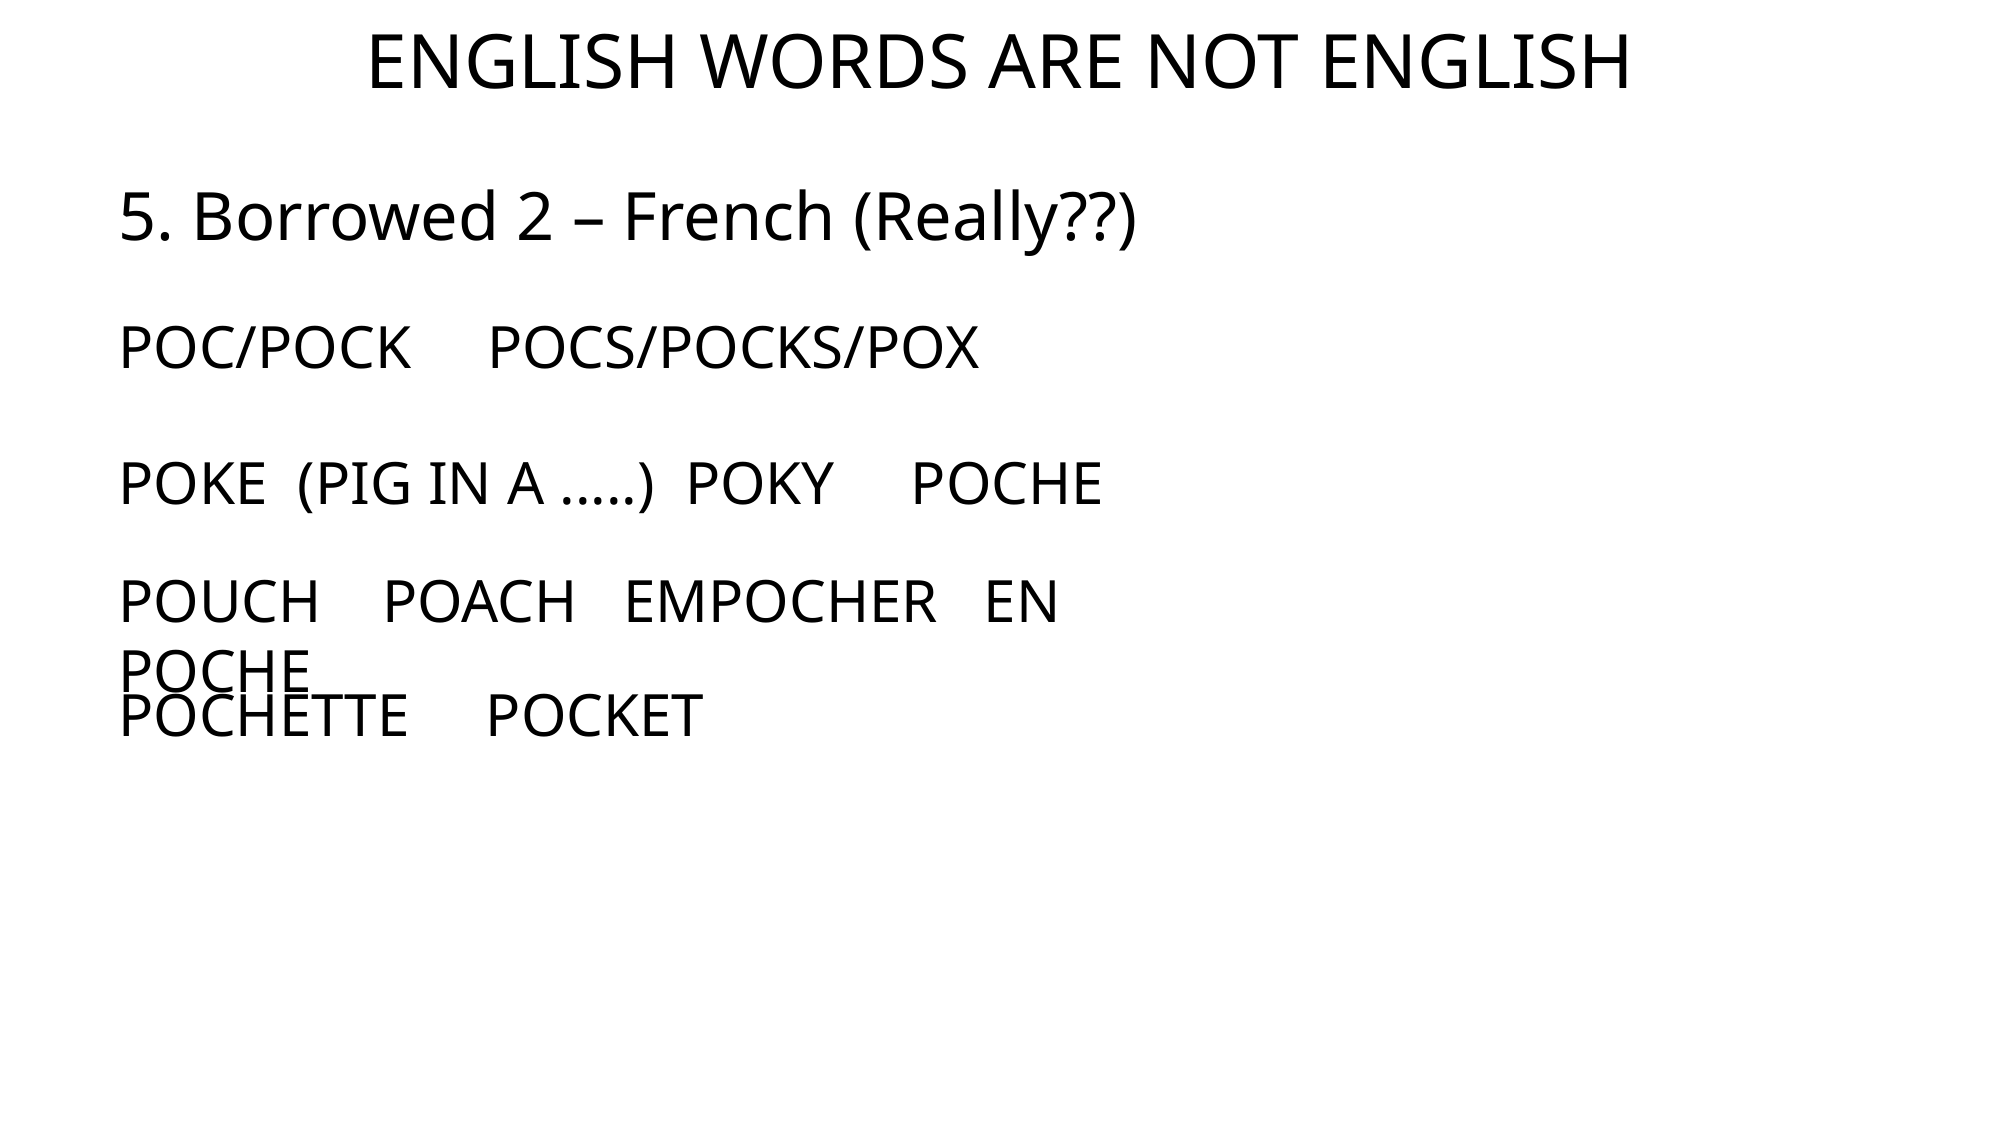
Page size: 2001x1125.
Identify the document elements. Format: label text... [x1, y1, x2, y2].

text_box POUCH POACH EMPOCHER EN POCHE [103, 557, 1239, 670]
text_box POCHETTE POCKET [103, 670, 1274, 756]
text_box 5. Borrowed 2 – French (Really??) [103, 166, 1254, 261]
text_box POKE (PIG IN A .....) POKY POCHE [103, 439, 1170, 524]
text_box ENGLISH WORDS ARE NOT ENGLISH [26, 16, 1974, 108]
text_box POC/POCK POCS/POCKS/POX [103, 302, 1093, 388]
